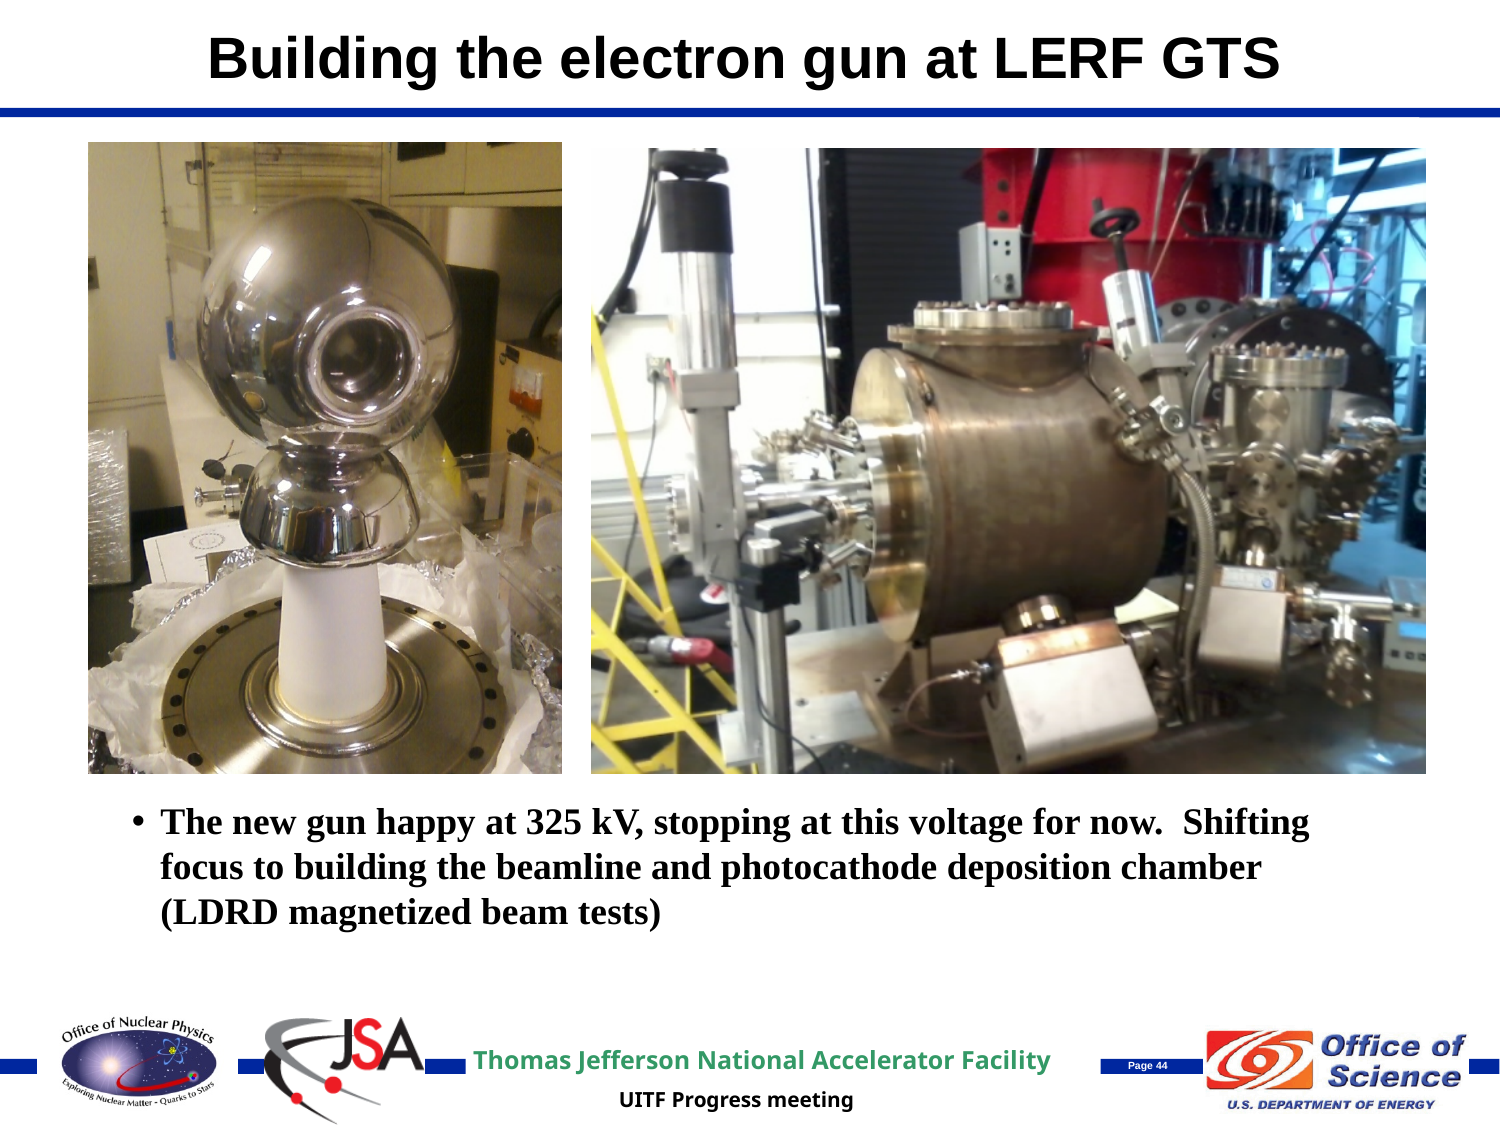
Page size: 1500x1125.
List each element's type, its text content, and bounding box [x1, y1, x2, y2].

picture [264, 1017, 425, 1125]
picture [37, 1012, 238, 1117]
text_box The new gun happy at 325 kV, stopping at this voltage for now. Shifting focus to building the beamline and photocathode deposition chamber (LDRD magnetized beam tests) [117, 790, 1370, 940]
picture [1203, 1025, 1469, 1114]
picture [591, 148, 1426, 775]
text_box Building the electron gun at LERF GTS [69, 12, 1421, 135]
picture [87, 141, 563, 775]
